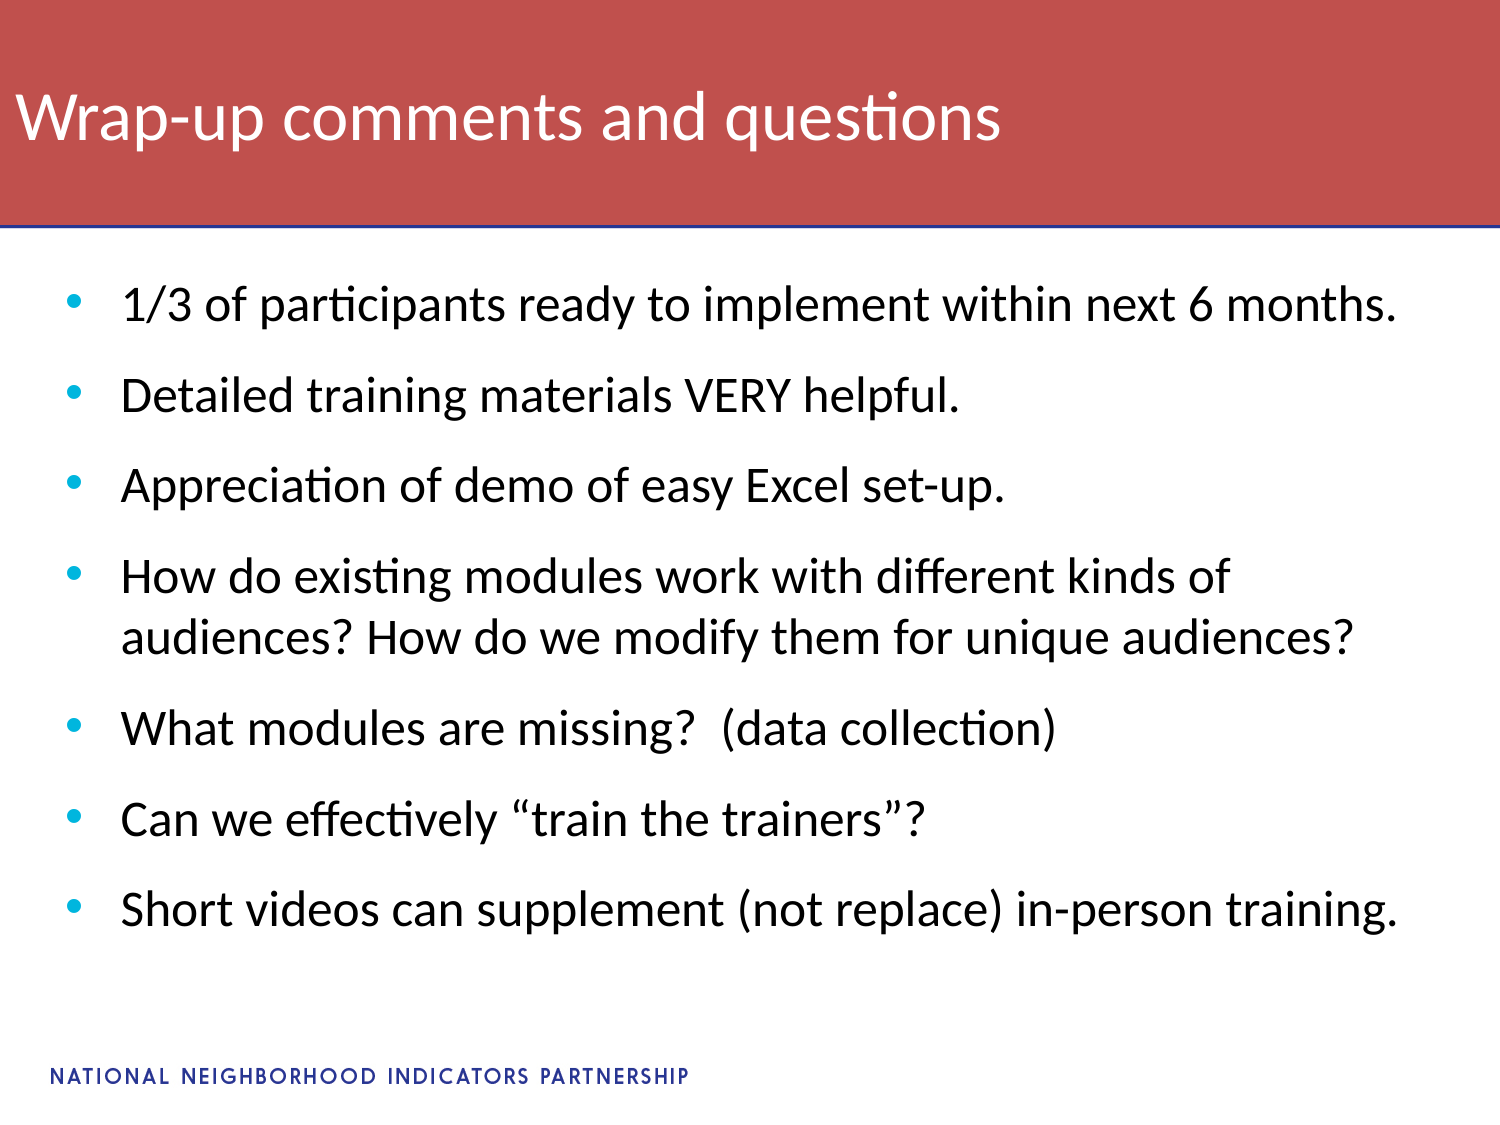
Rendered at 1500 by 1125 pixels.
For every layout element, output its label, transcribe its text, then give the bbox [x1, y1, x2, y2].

picture [0, 225, 1500, 1125]
list 1/3 of participants ready to implement within next 6 months. Detailed training materials VERY helpful. Appreciation of demo of easy Excel set-up. How do existing modules work with different kinds of audiences? How do we modify them for unique audiences? What modules are missing? (data collection) Can we effectively “train the trainers”? Short videos can supplement (not replace) in-person training. [50, 262, 1425, 1075]
title Wrap-up comments and questions [0, 0, 1500, 225]
